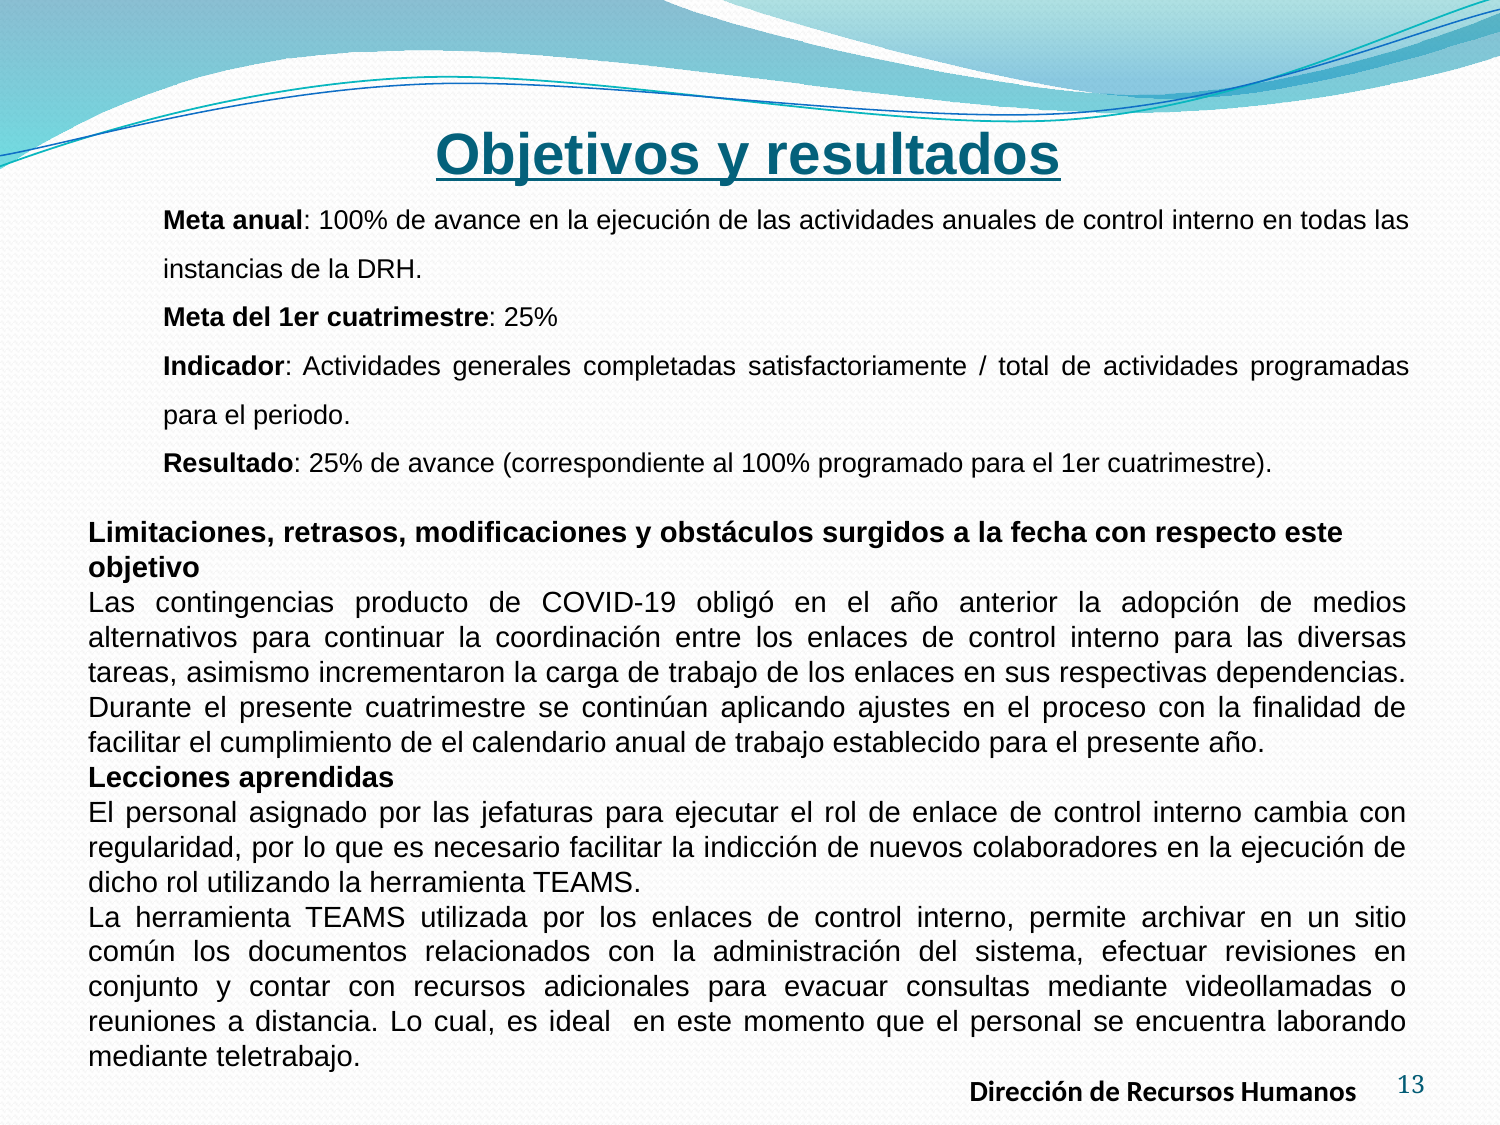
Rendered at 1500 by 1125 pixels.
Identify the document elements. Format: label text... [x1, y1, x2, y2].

text_box Objetivos y resultados Meta anual: 100% de avance en la ejecución de las actividades anuales de control interno en todas las instancias de la DRH. Meta del 1er cuatrimestre: 25% Indicador: Actividades generales completadas satisfactoriamente / total de actividades programadas para el periodo. Resultado: 25% de avance (correspondiente al 100% programado para el 1er cuatrimestre). Limitaciones, retrasos, modificaciones y obstáculos surgidos a la fecha con respecto este objetivo Las contingencias producto de COVID-19 obligó en el año anterior la adopción de medios alternativos para continuar la coordinación entre los enlaces de control interno para las diversas tareas, asimismo incrementaron la carga de trabajo de los enlaces en sus respectivas dependencias. Durante el presente cuatrimestre se continúan aplicando ajustes en el proceso con la finalidad de facilitar el cumplimiento de el calendario anual de trabajo establecido para el presente año. Lecciones aprendidas El personal asignado por las jefaturas para ejecutar el rol de enlace de control interno cambia con regularidad, por lo que es necesario facilitar la indicción de nuevos colaboradores en la ejecución de dicho rol utilizando la herramienta TEAMS. La herramienta TEAMS utilizada por los enlaces de control interno, permite archivar en un sitio común los documentos relacionados con la administración del sistema, efectuar revisiones en conjunto y contar con recursos adicionales para evacuar consultas mediante videollamadas o reuniones a distancia. Lo cual, es ideal en este momento que el personal se encuentra laborando mediante teletrabajo. [73, 73, 1424, 1125]
text_box [75, 21, 1388, 73]
